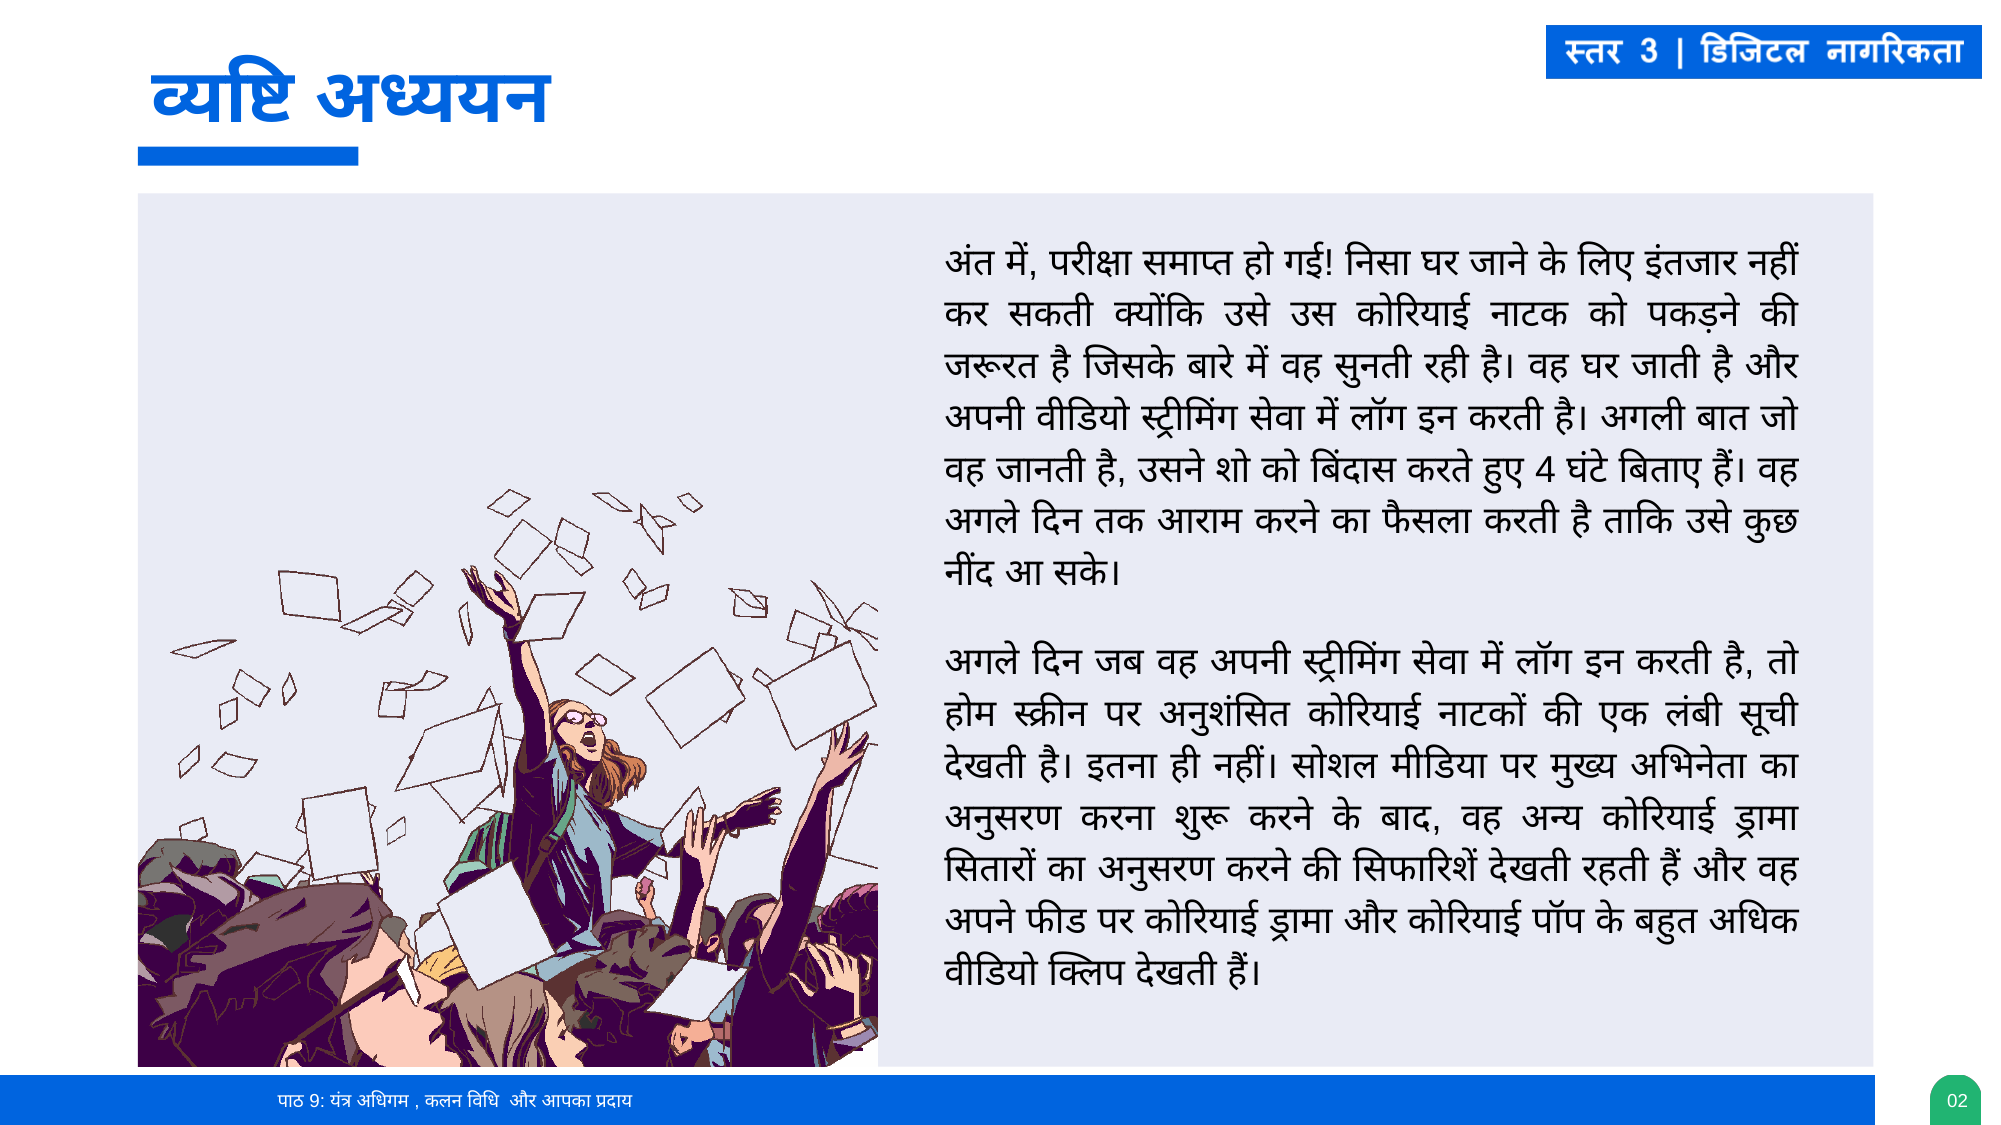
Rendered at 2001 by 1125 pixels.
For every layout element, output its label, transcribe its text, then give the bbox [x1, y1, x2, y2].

slide_number 0‹#› [1903, 1077, 1984, 1123]
text_box [137, 146, 359, 166]
picture [1545, 22, 1984, 93]
picture [137, 489, 879, 1067]
footer पाठ 9: यंत्र अधिगम , कलन विधि और आपका प्रदाय [262, 1077, 938, 1123]
text_box [137, 193, 1874, 1067]
text_box व्यष्टि अध्ययन [115, 50, 1296, 147]
text_box अंत में, परीक्षा समाप्त हो गई! निसा घर जाने के लिए इंतजार नहीं कर सकती क्योंकि उसे उस कोरियाई नाटक को पकड़ने की जरूरत है जिसके बारे में वह सुनती रही है। वह घर जाती है और अपनी वीडियो स्ट्रीमिंग सेवा में लॉग इन करती है। अगली बात जो वह जानती है, उसने शो को बिंदास करते हुए 4 घंटे बिताए हैं। वह अगले दिन तक आराम करने का फैसला करती है ताकि उसे कुछ नींद आ सके। अगले दिन जब वह अपनी स्ट्रीमिंग सेवा में लॉग इन करती है, तो होम स्क्रीन पर अनुशंसित कोरियाई नाटकों की एक लंबी सूची देखती है। इतना ही नहीं। सोशल मीडिया पर मुख्य अभिनेता का अनुसरण करना शुरू करने के बाद, वह अन्य कोरियाई ड्रामा सितारों का अनुसरण करने की सिफारिशें देखती रहती हैं और वह अपने फीड पर कोरियाई ड्रामा और कोरियाई पॉप के बहुत अधिक वीडियो क्लिप देखती हैं। [908, 223, 1814, 1001]
